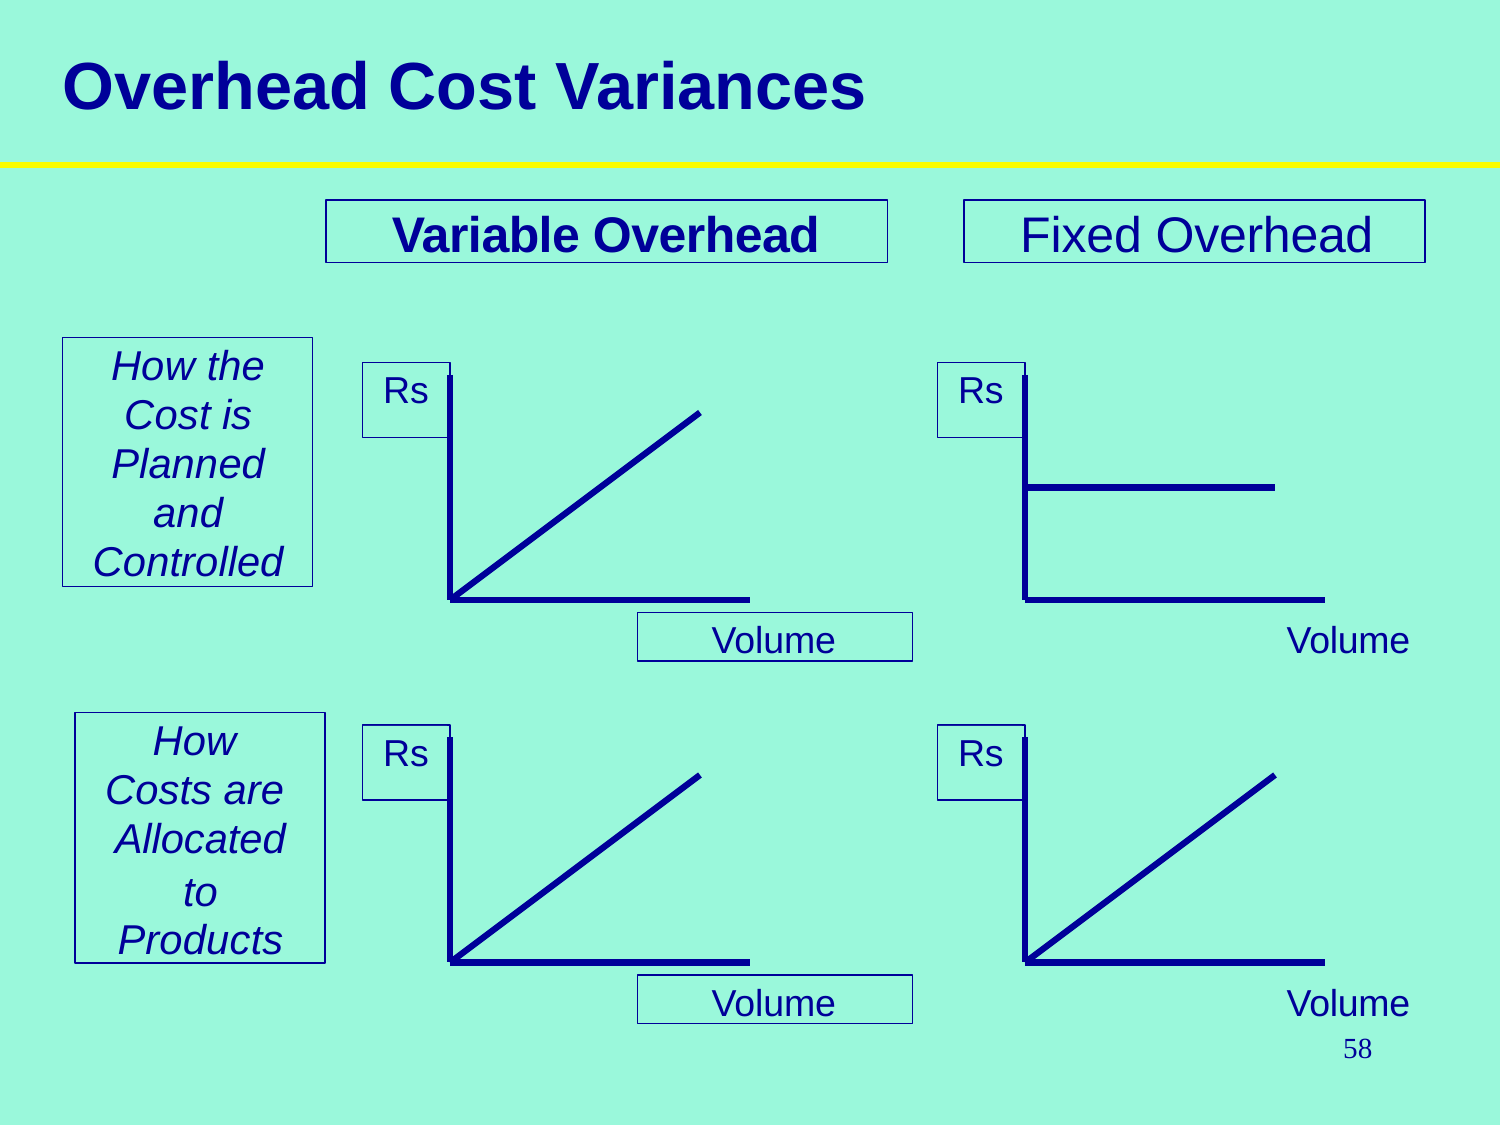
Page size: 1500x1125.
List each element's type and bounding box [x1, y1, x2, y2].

title [60, 40, 875, 231]
text_box [963, 199, 1426, 263]
text_box [326, 199, 888, 263]
text_box [362, 724, 750, 963]
text_box [62, 337, 313, 587]
text_box [637, 612, 913, 662]
text_box [937, 362, 1325, 600]
text_box [362, 362, 750, 601]
text_box [937, 724, 1325, 963]
slide_number [1324, 1030, 1377, 1125]
text_box [1284, 976, 1416, 1024]
text_box [637, 974, 913, 1024]
text_box [75, 712, 325, 964]
text_box [1284, 614, 1416, 662]
